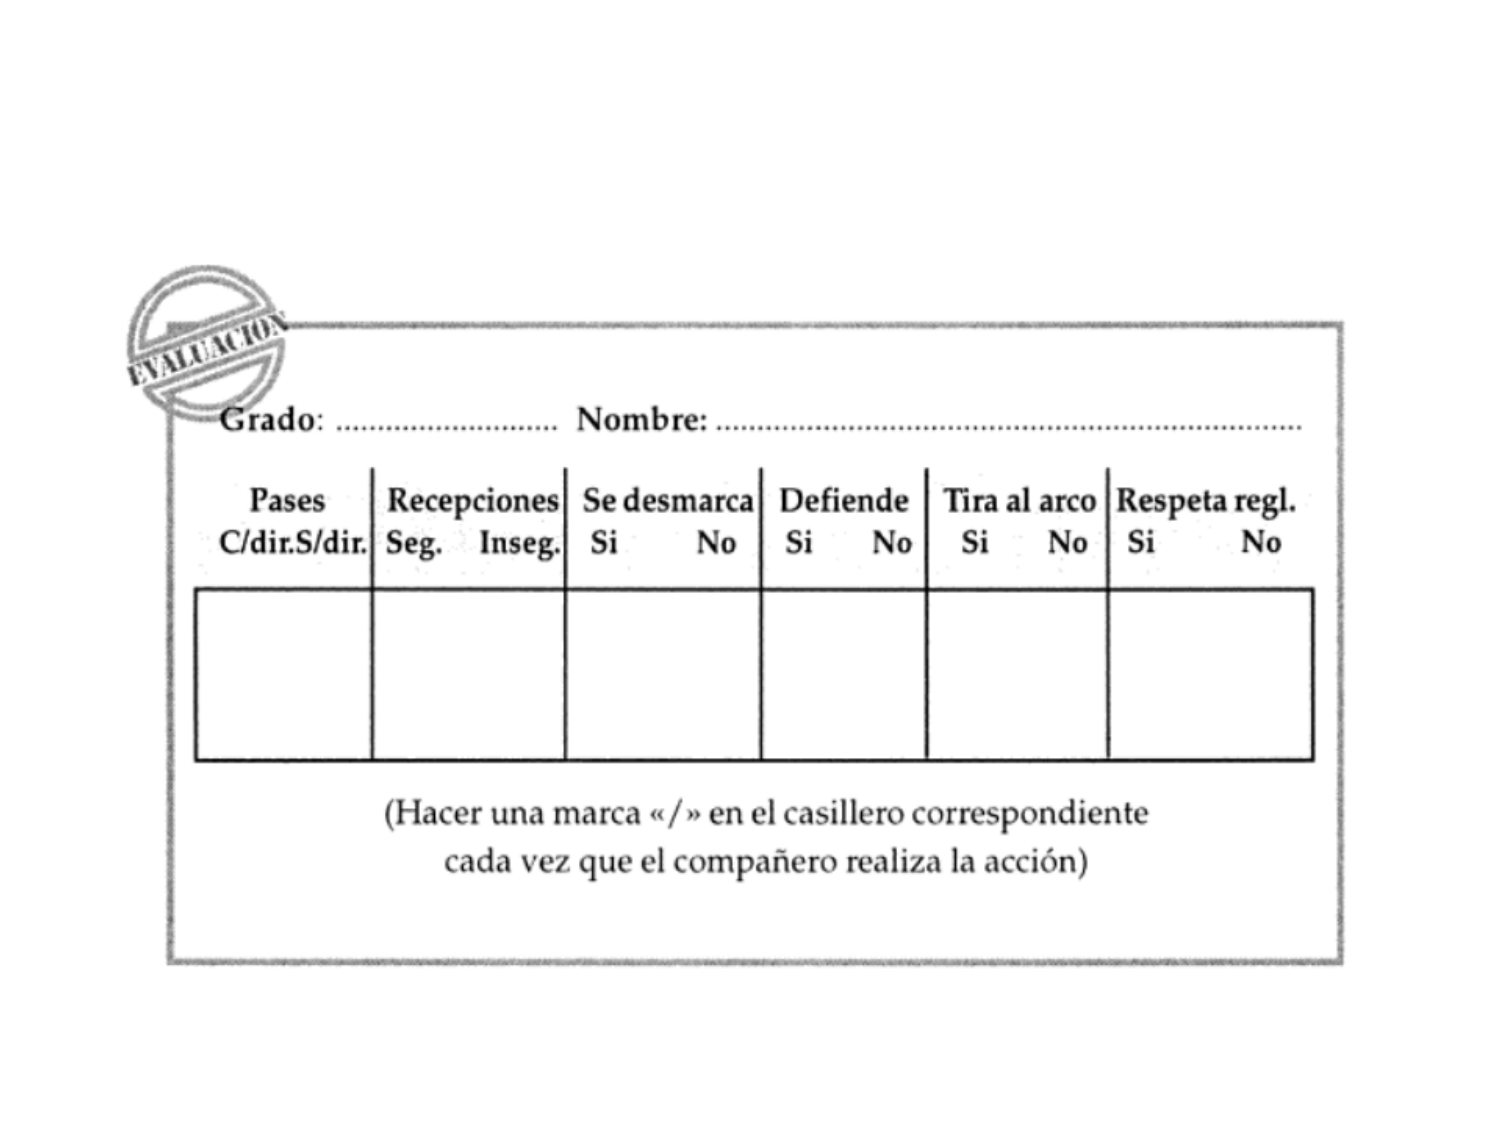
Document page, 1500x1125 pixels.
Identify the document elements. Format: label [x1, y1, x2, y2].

list [115, 264, 1385, 1003]
